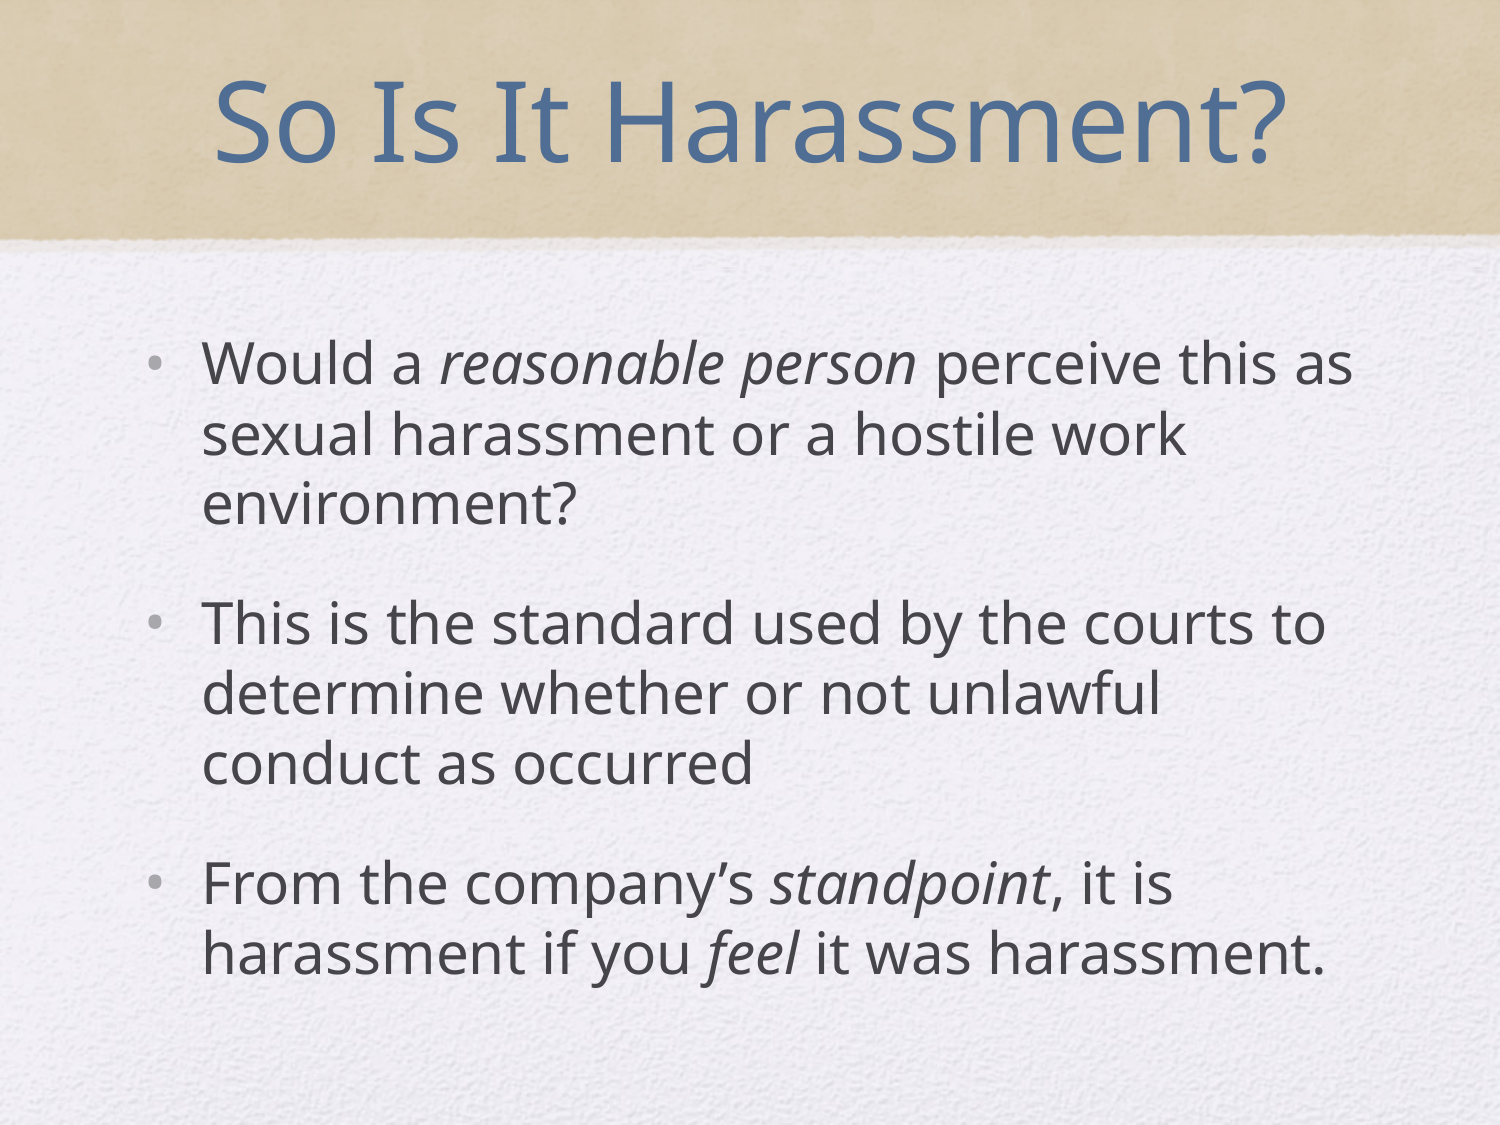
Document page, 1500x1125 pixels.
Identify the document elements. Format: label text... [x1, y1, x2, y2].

picture [0, 225, 1500, 1125]
title So Is It Harassment? [129, 6, 1372, 239]
list Would a reasonable person perceive this as sexual harassment or a hostile work environment? This is the standard used by the courts to determine whether or not unlawful conduct as occurred From the company’s standpoint, it is harassment if you feel it was harassment. [129, 319, 1372, 1024]
